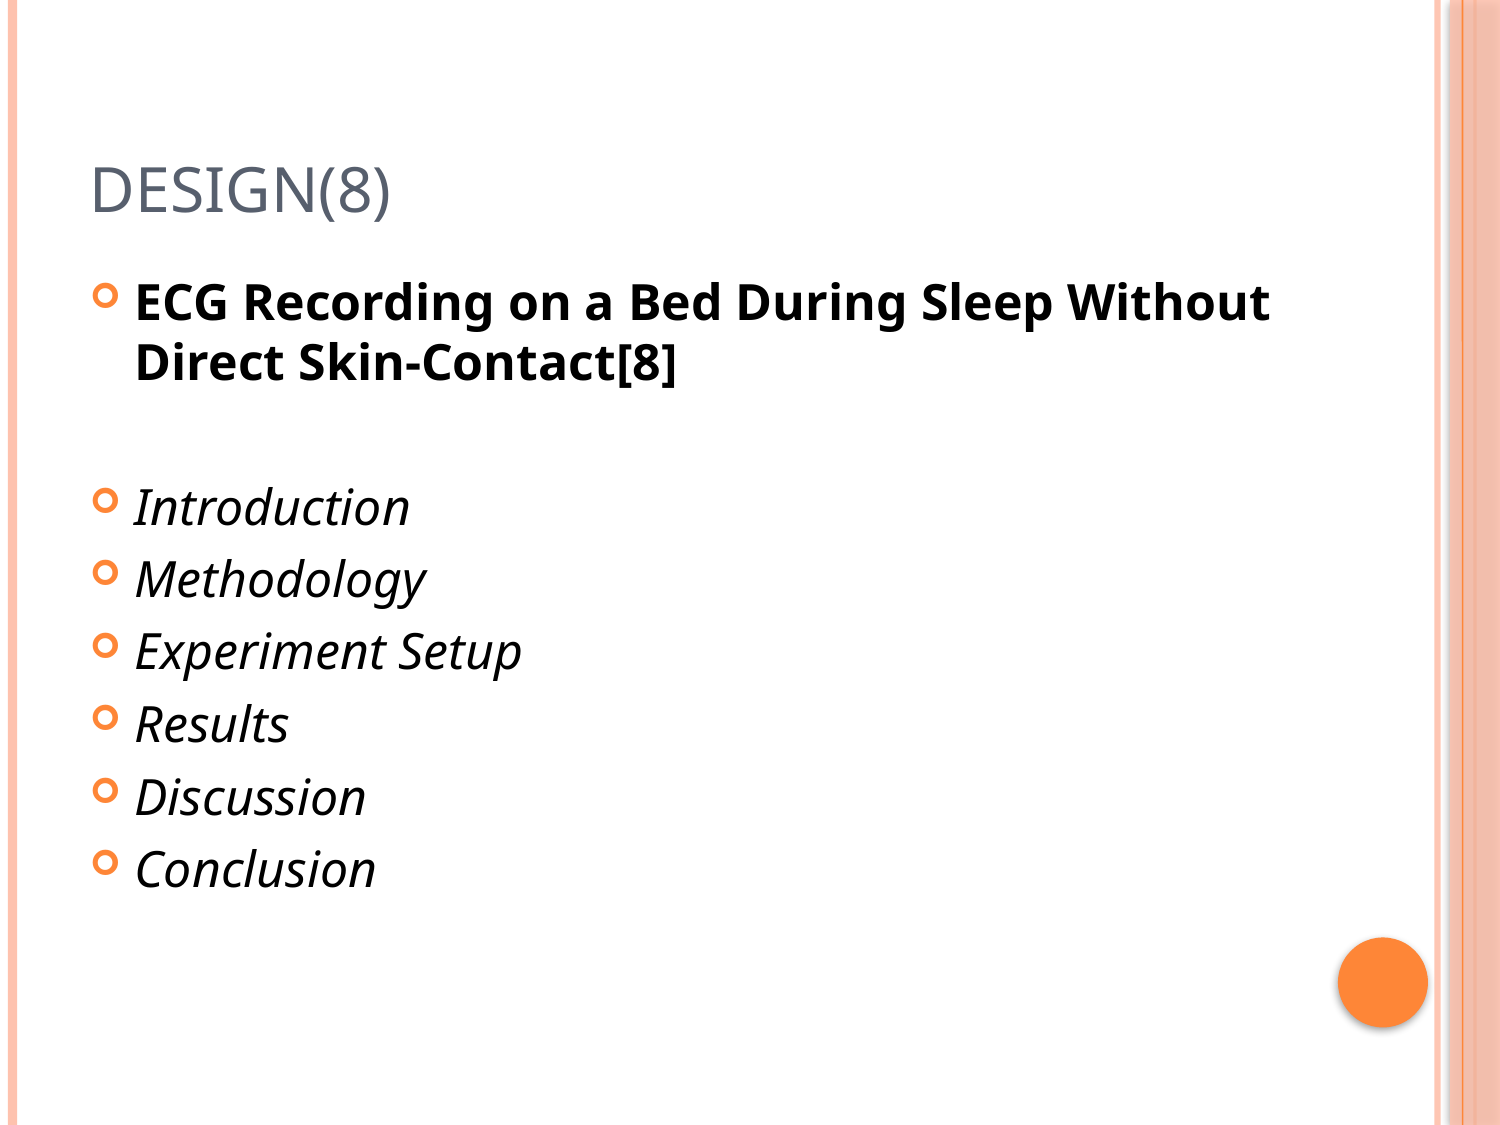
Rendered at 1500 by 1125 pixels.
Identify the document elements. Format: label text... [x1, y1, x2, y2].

title Design(8) [75, 45, 1300, 233]
list ECG Recording on a Bed During Sleep Without Direct Skin-Contact[8] Introduction Methodology Experiment Setup Results Discussion Conclusion [75, 262, 1300, 1062]
